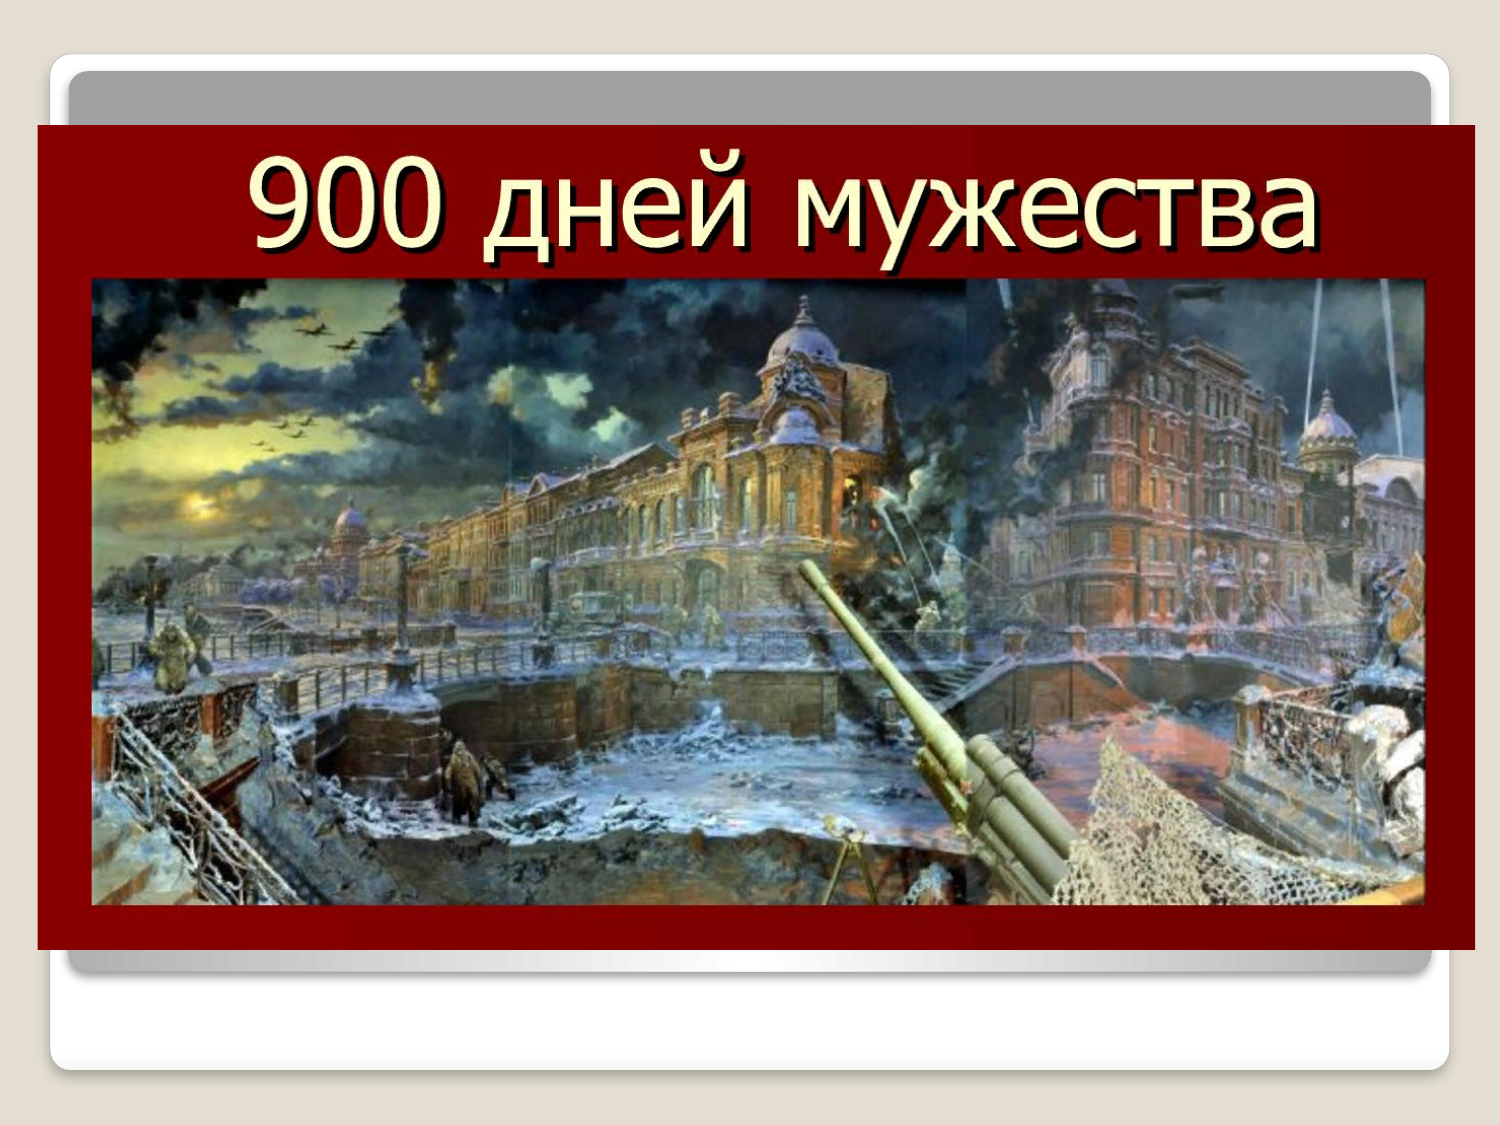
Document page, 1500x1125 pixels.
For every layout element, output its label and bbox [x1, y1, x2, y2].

list [37, 124, 1476, 951]
